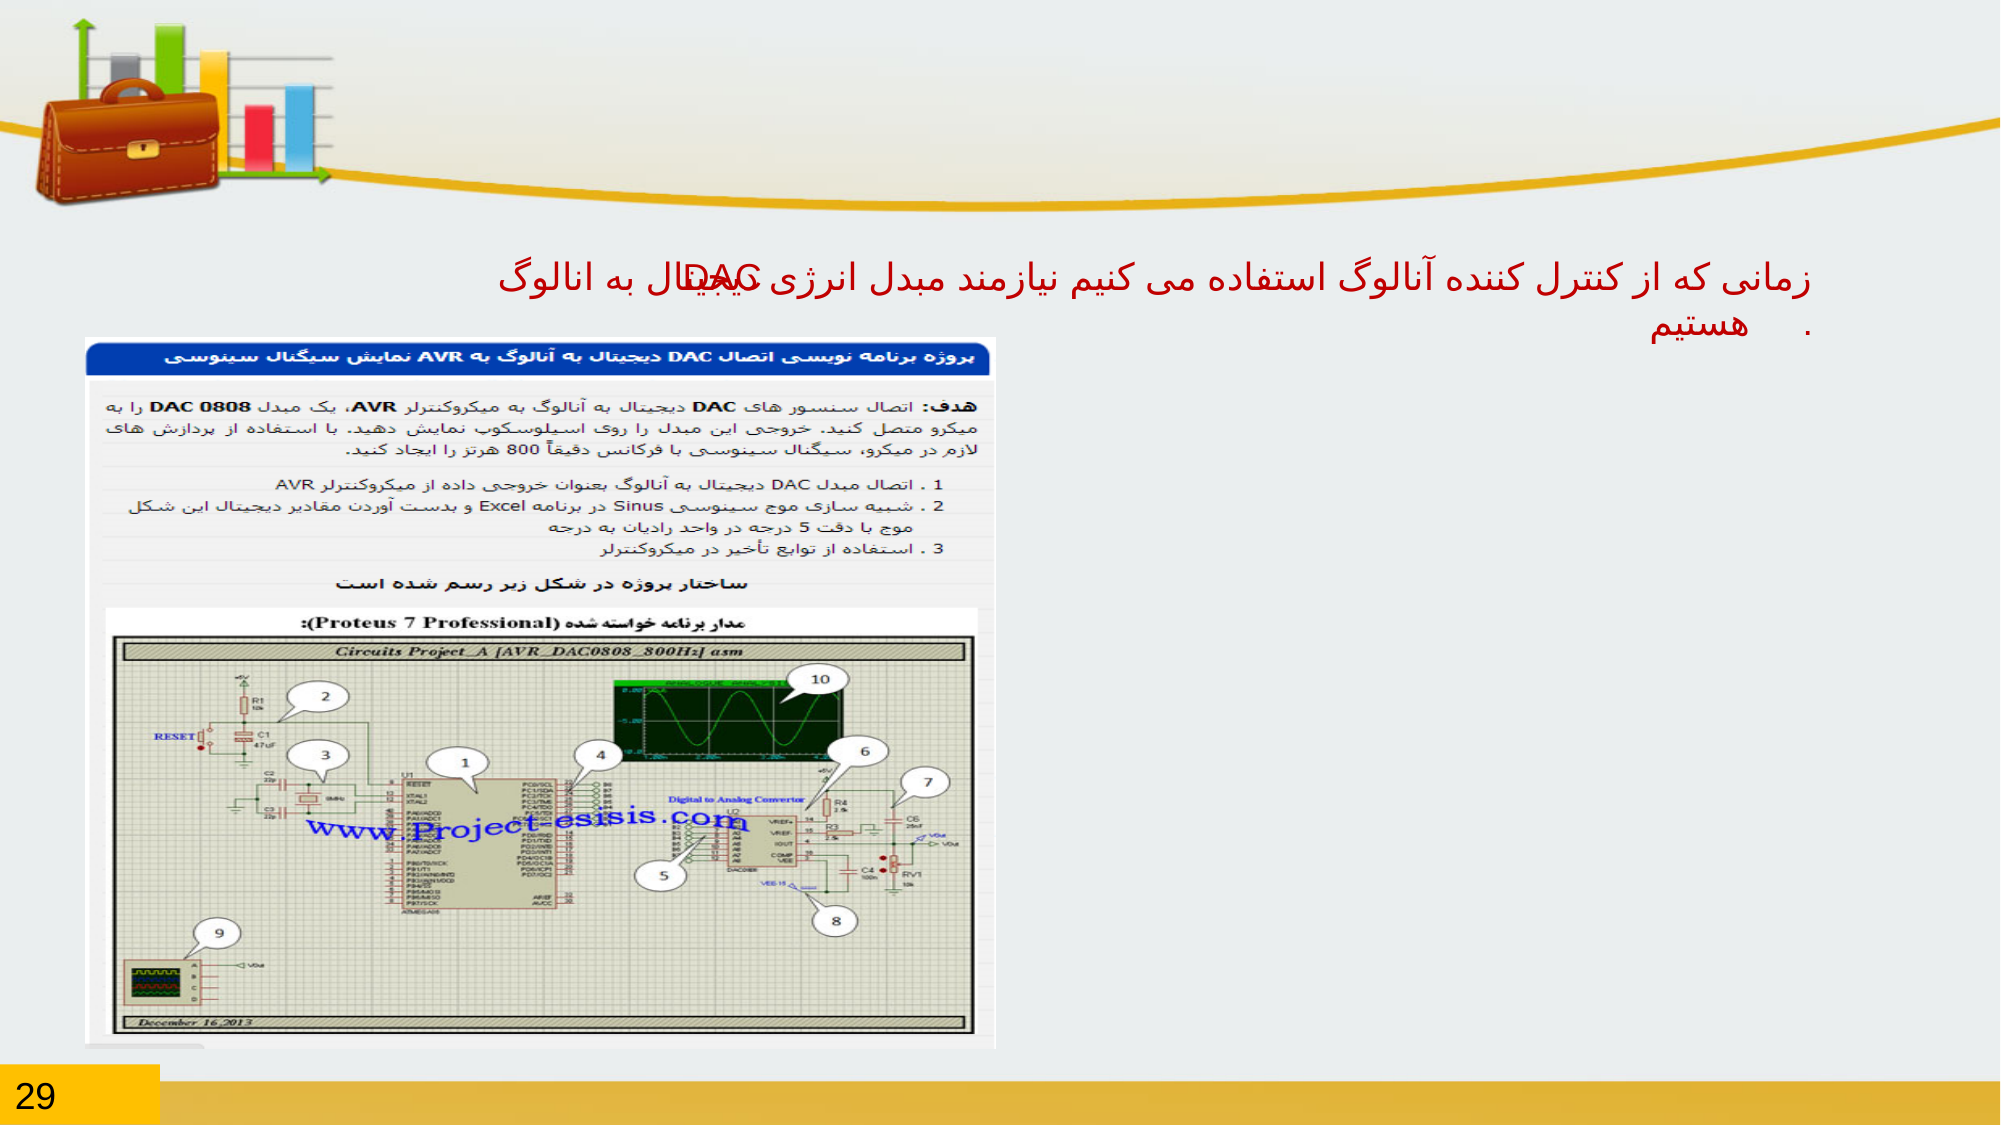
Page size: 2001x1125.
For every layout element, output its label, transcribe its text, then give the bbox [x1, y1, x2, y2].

picture [0, 0, 2001, 1125]
text_box زمانی که از کنترل کننده آنالوگ استفاده می کنیم نیازمند مبدل انرژی دیجیتال به انالوگ هستیم. [453, 245, 1828, 441]
text_box 29 [0, 1064, 160, 1125]
text_box DAC [667, 245, 804, 306]
